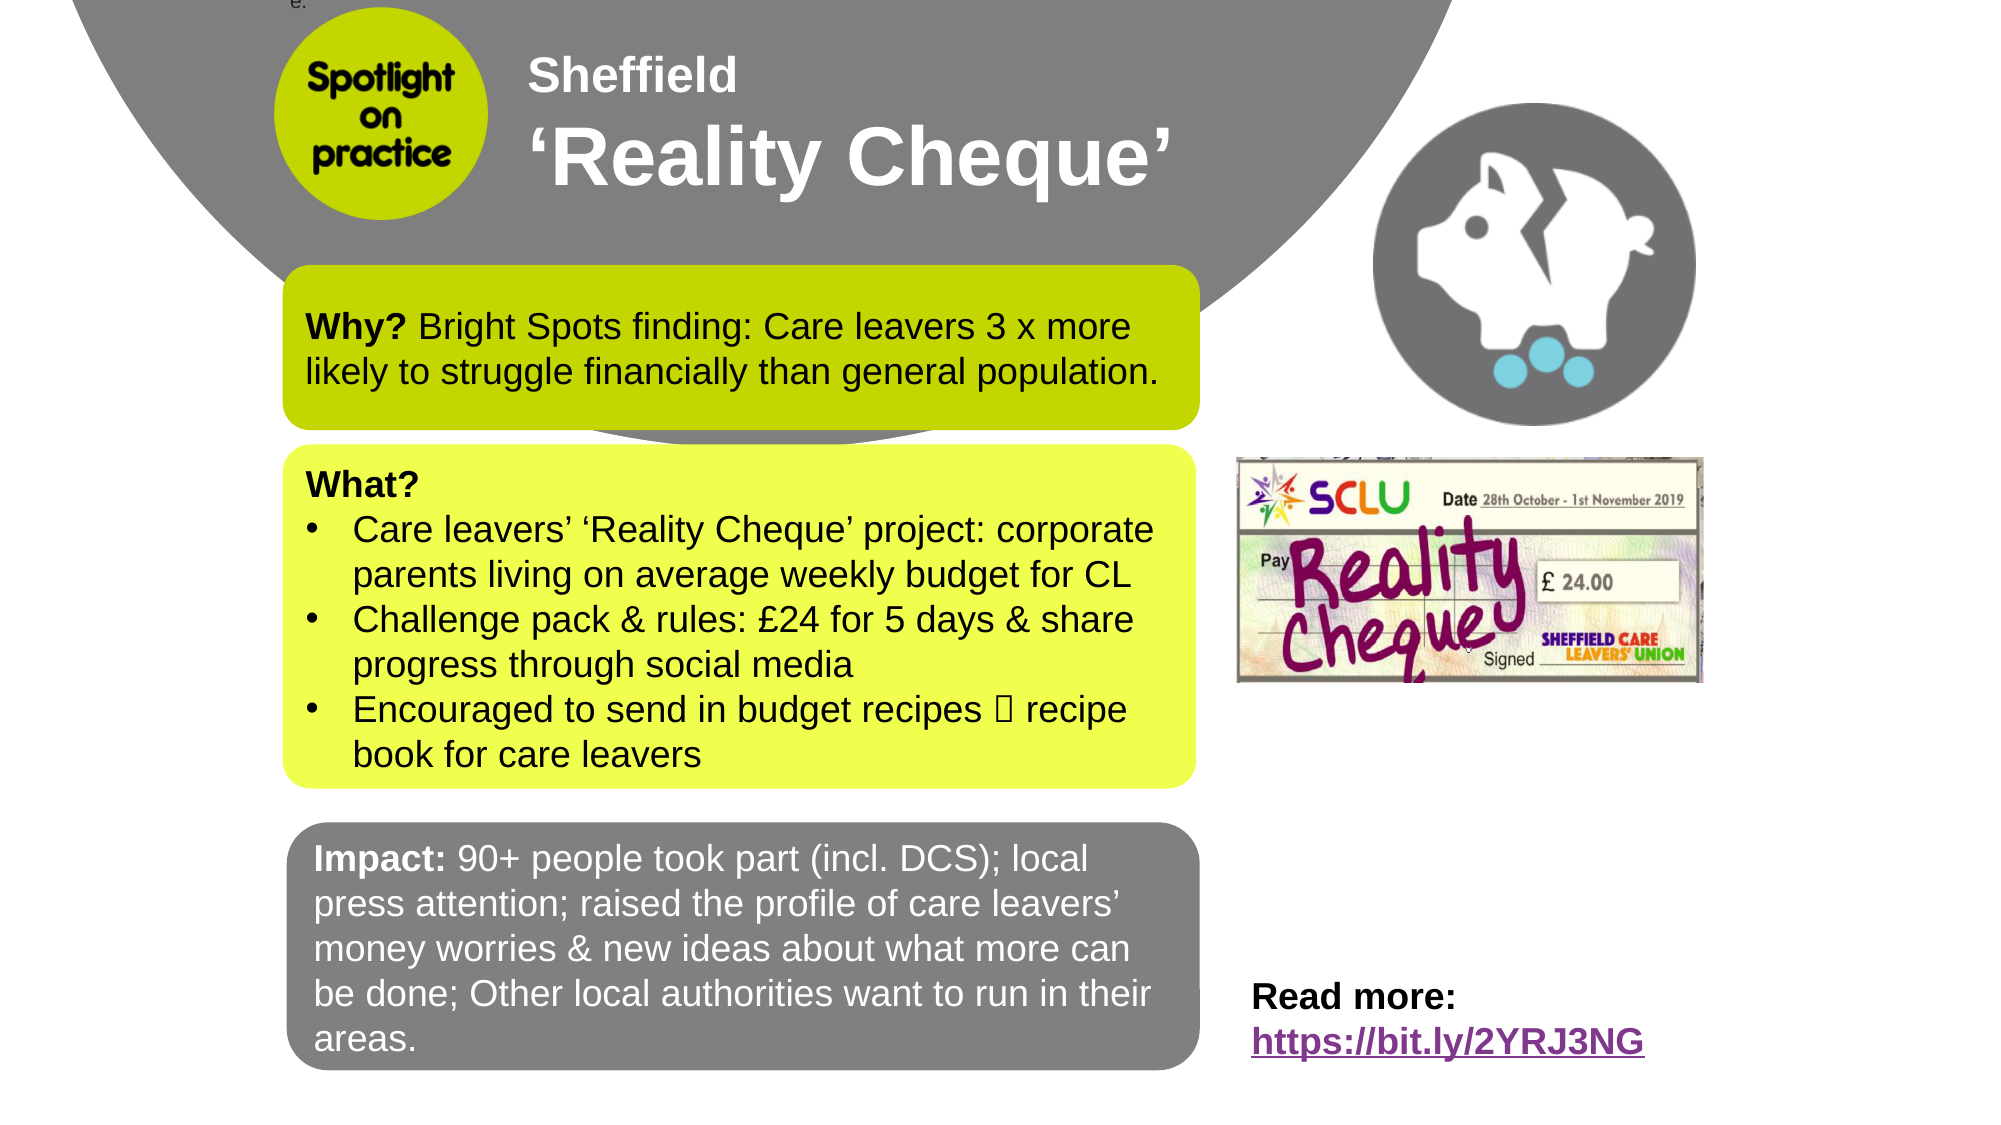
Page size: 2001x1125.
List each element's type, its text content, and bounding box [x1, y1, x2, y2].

text_box Read more: https://bit.ly/2YRJ3NG [1236, 964, 1717, 1070]
picture [1236, 457, 1704, 683]
text_box e. [275, 0, 323, 6]
picture [1373, 103, 1697, 427]
text_box What? Care leavers’ ‘Reality Cheque’ project: corporate parents living on average weekly budget for CL Challenge pack & rules: £24 for 5 days & share progress through social media Encouraged to send in budget recipes  recipe book for care leavers [280, 442, 1199, 791]
picture [274, 7, 489, 220]
text_box Why? Bright Spots finding: Care leavers 3 x more likely to struggle financially than general population. [280, 262, 1202, 433]
text_box [585, 433, 939, 442]
text_box Sheffield ‘Reality Cheque’ [486, 0, 1784, 369]
text_box [67, 0, 486, 286]
text_box Impact: 90+ people took part (incl. DCS); local press attention; raised the profile of care leavers’ money worries & new ideas about what more can be done; Other local authorities want to run in their areas. [284, 820, 1202, 1073]
